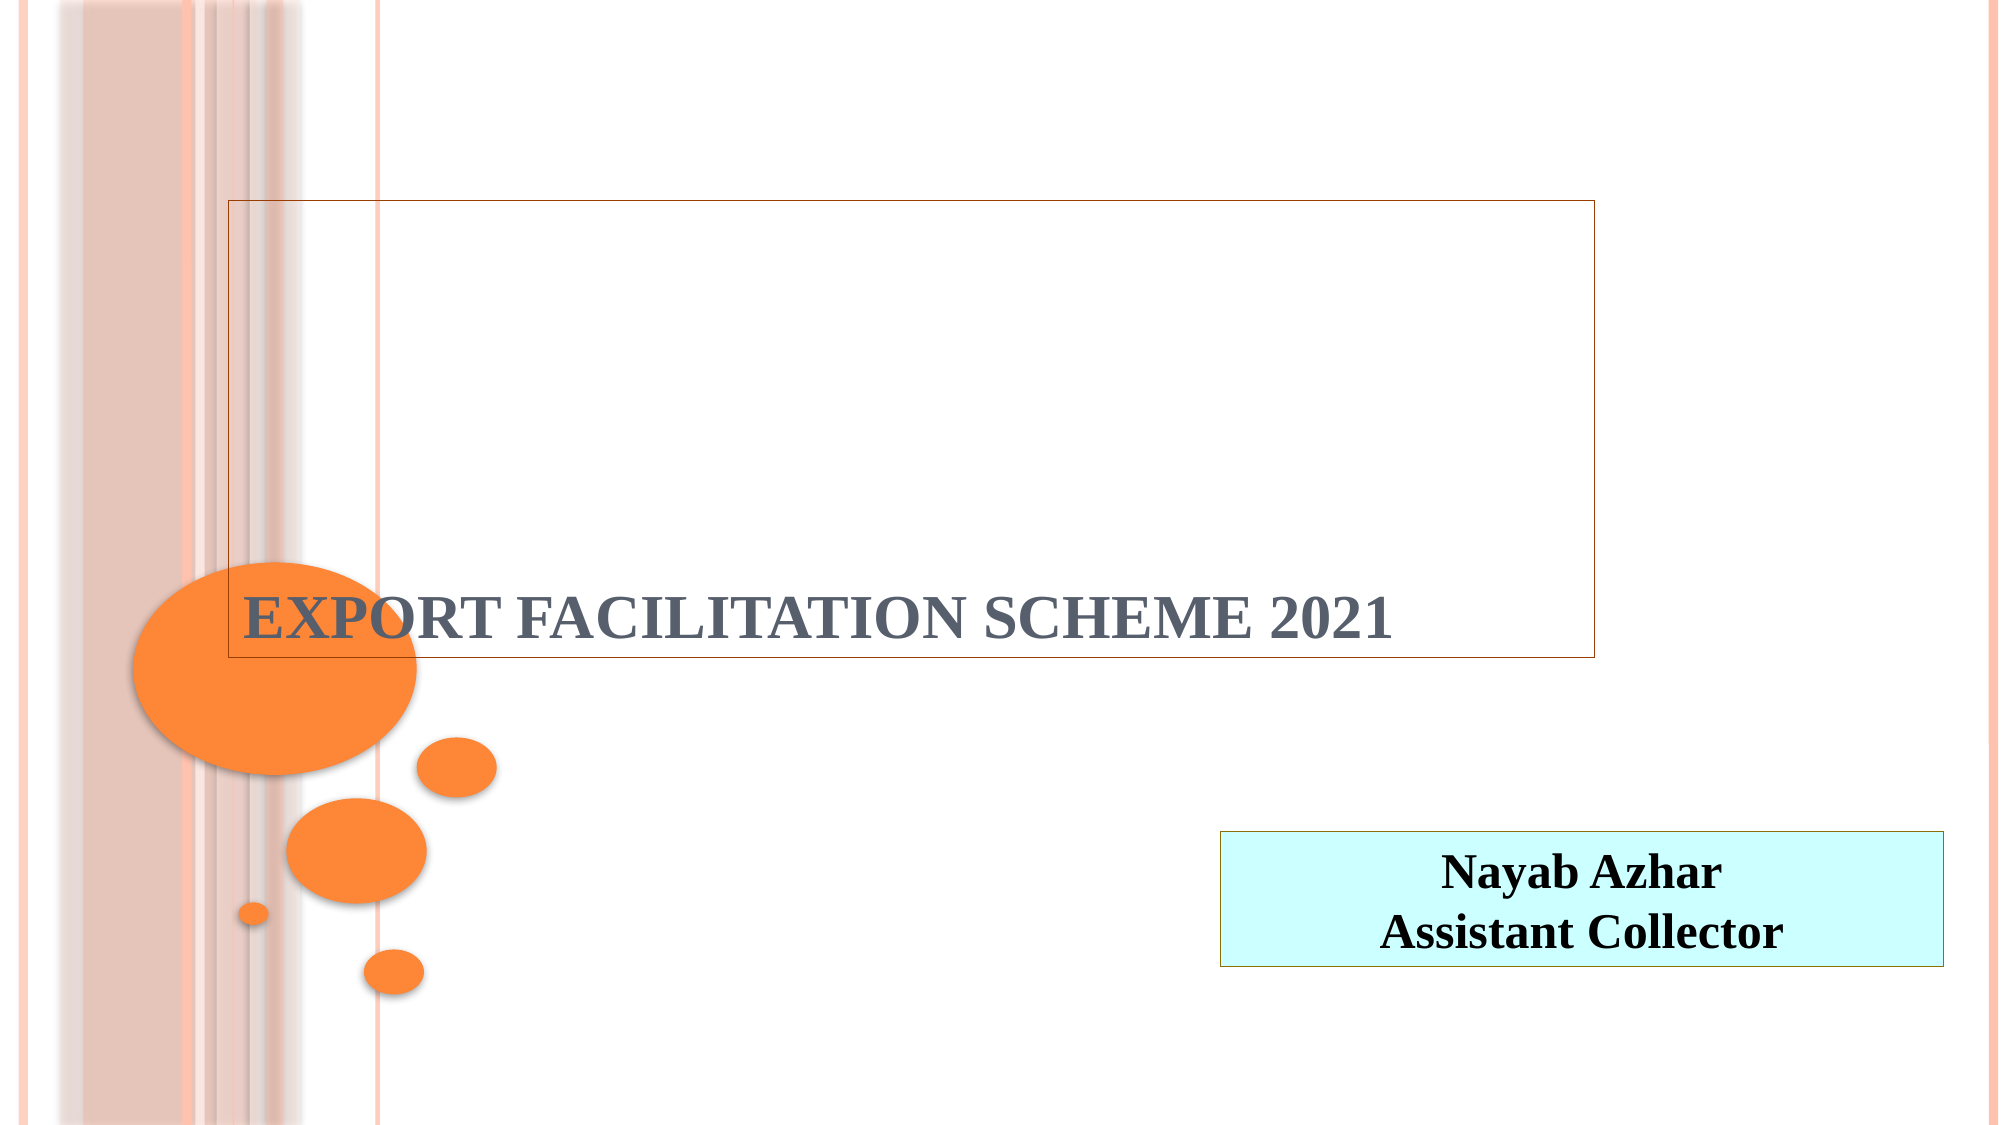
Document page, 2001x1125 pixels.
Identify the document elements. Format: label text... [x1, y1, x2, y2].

title Export Facilitation Scheme 2021 [228, 200, 1595, 658]
text_box Nayab Azhar Assistant Collector [1220, 831, 1944, 967]
